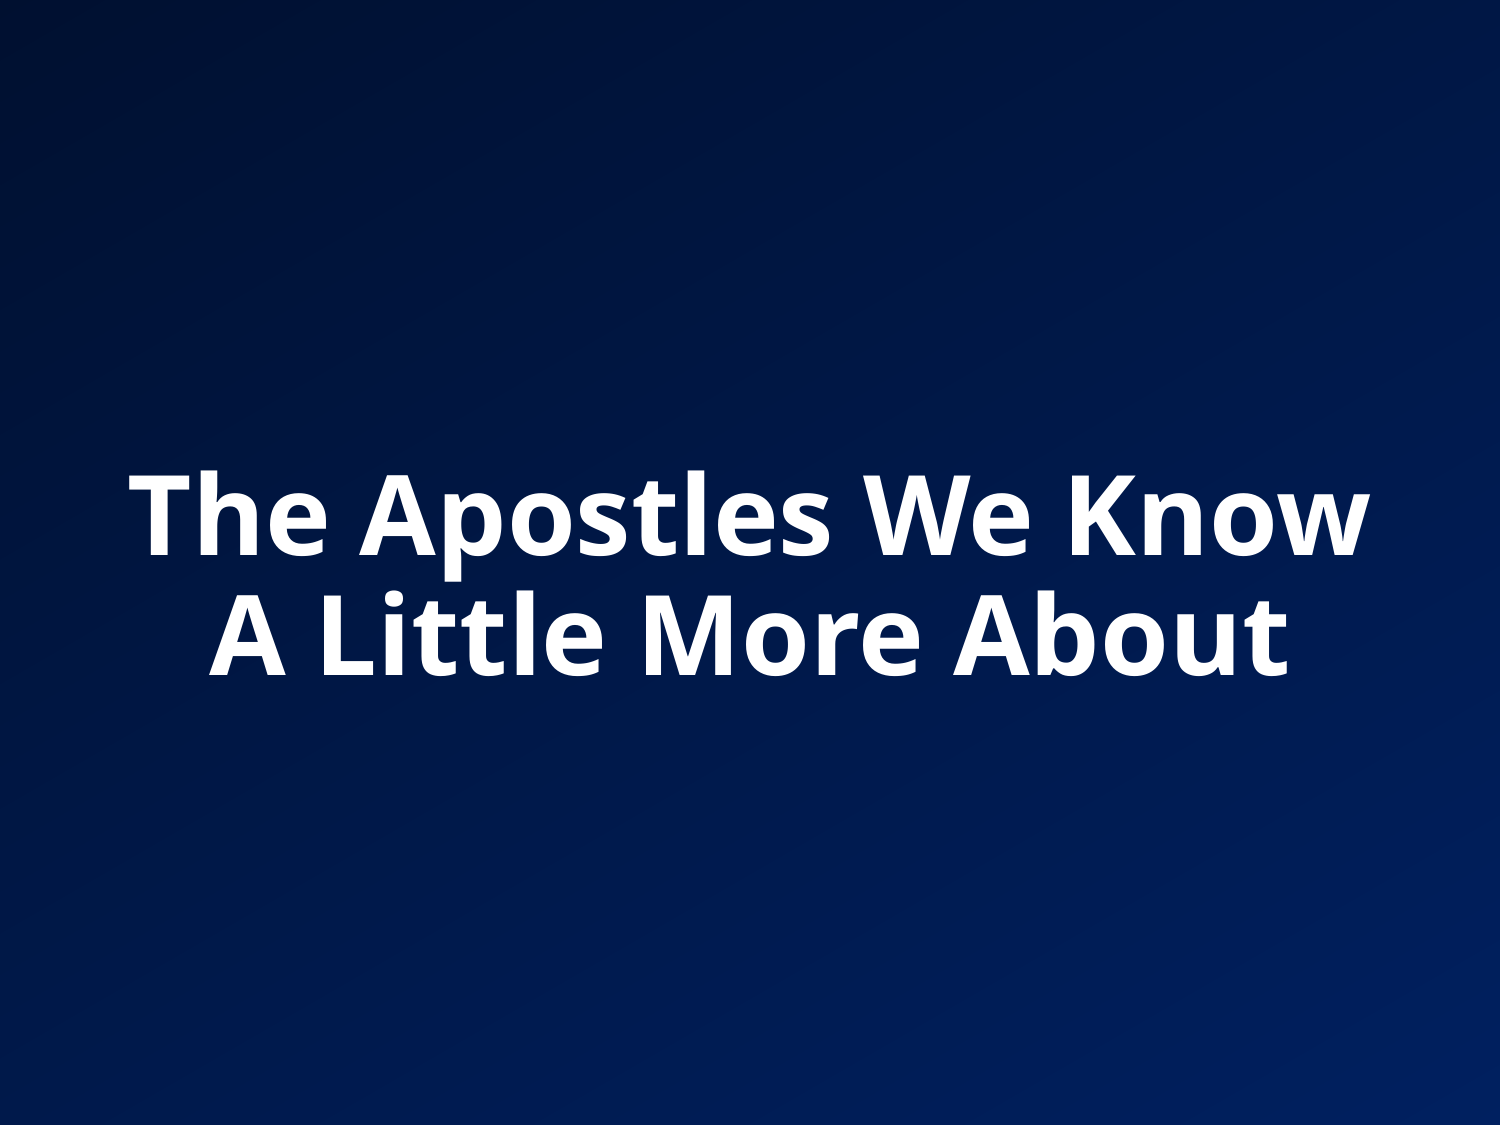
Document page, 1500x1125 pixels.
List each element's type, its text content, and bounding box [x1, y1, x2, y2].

title The Apostles We Know A Little More About [112, 417, 1388, 708]
